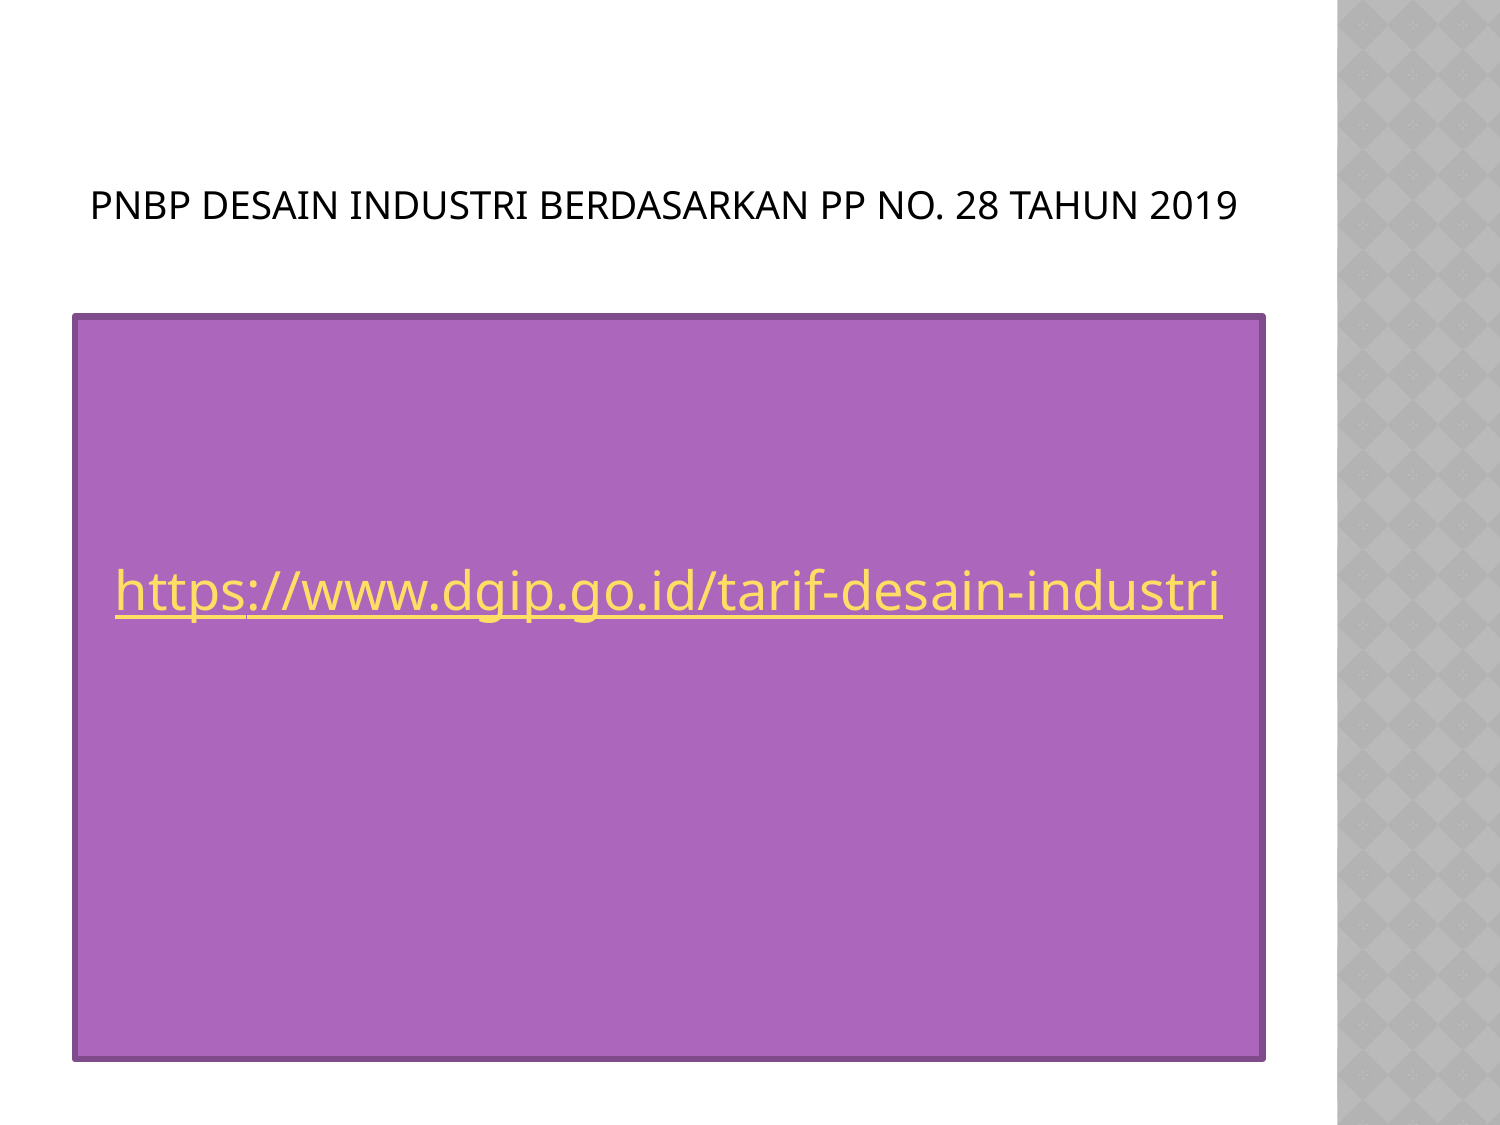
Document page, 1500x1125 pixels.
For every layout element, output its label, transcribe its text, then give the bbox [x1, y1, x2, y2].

list https://www.dgip.go.id/tarif-desain-industri [72, 313, 1266, 1062]
title PNBP Desain Industri Berdasarkan PP No. 28 Tahun 2019 [82, 70, 1270, 293]
